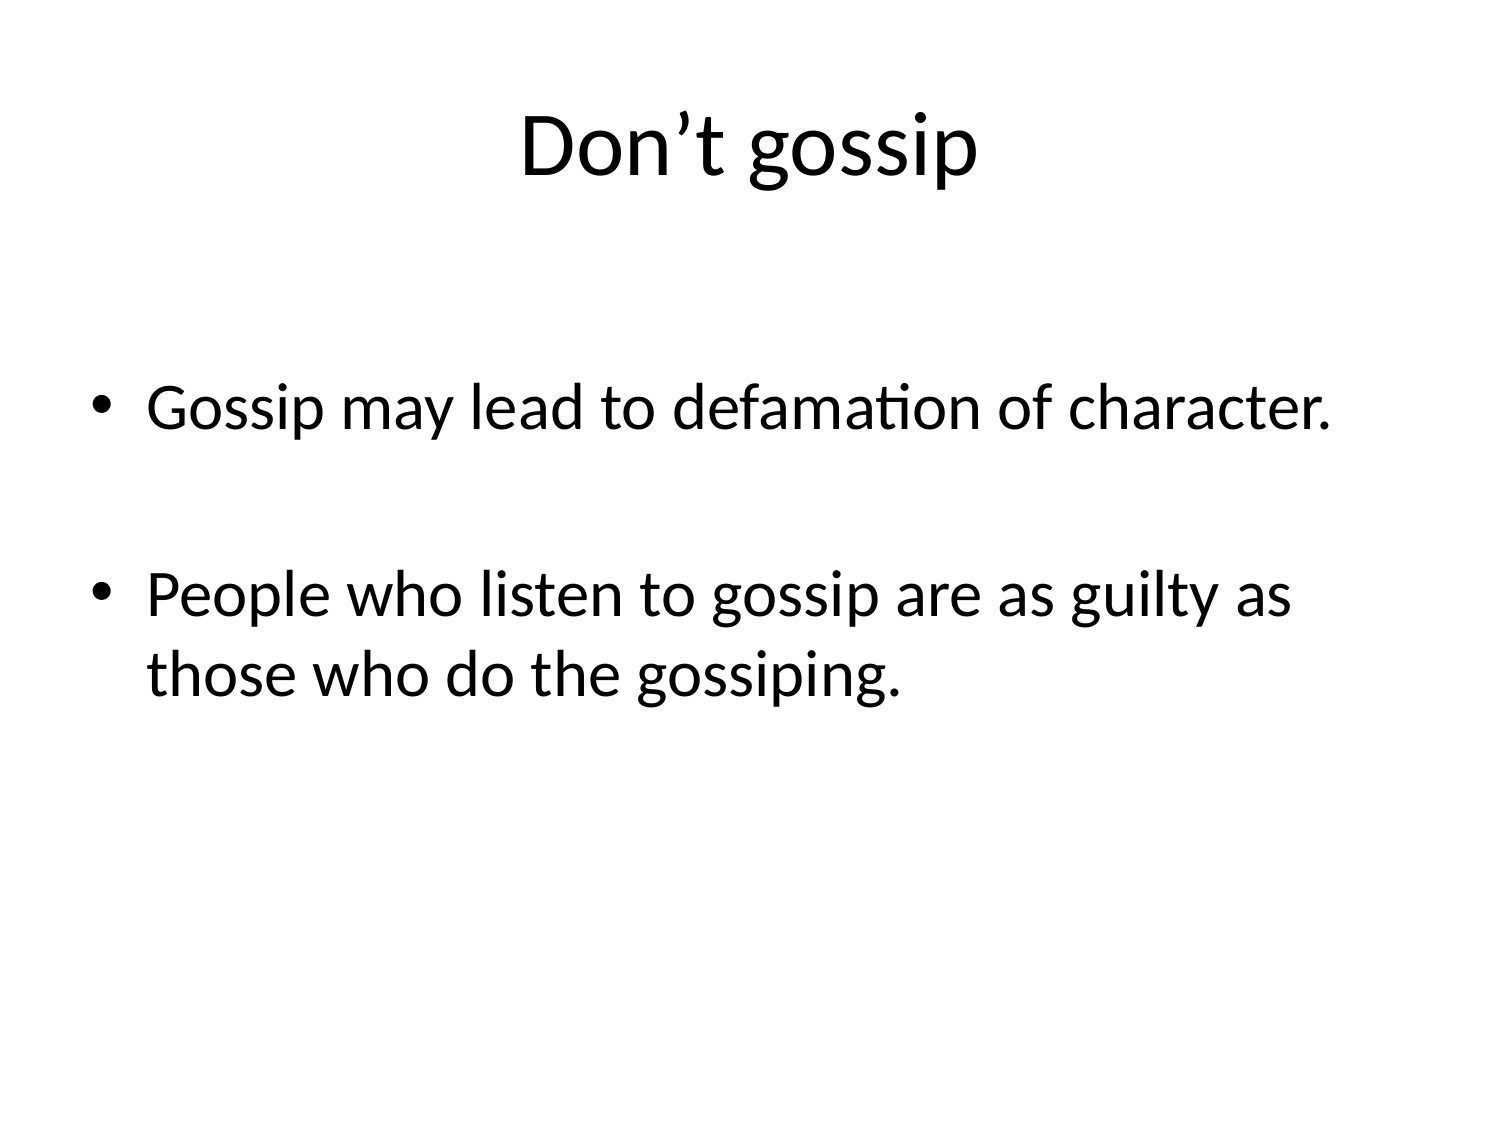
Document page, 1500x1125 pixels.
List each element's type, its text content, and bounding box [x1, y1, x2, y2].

title Don’t gossip [75, 45, 1425, 233]
list Gossip may lead to defamation of character. People who listen to gossip are as guilty as those who do the gossiping. [75, 262, 1425, 1005]
